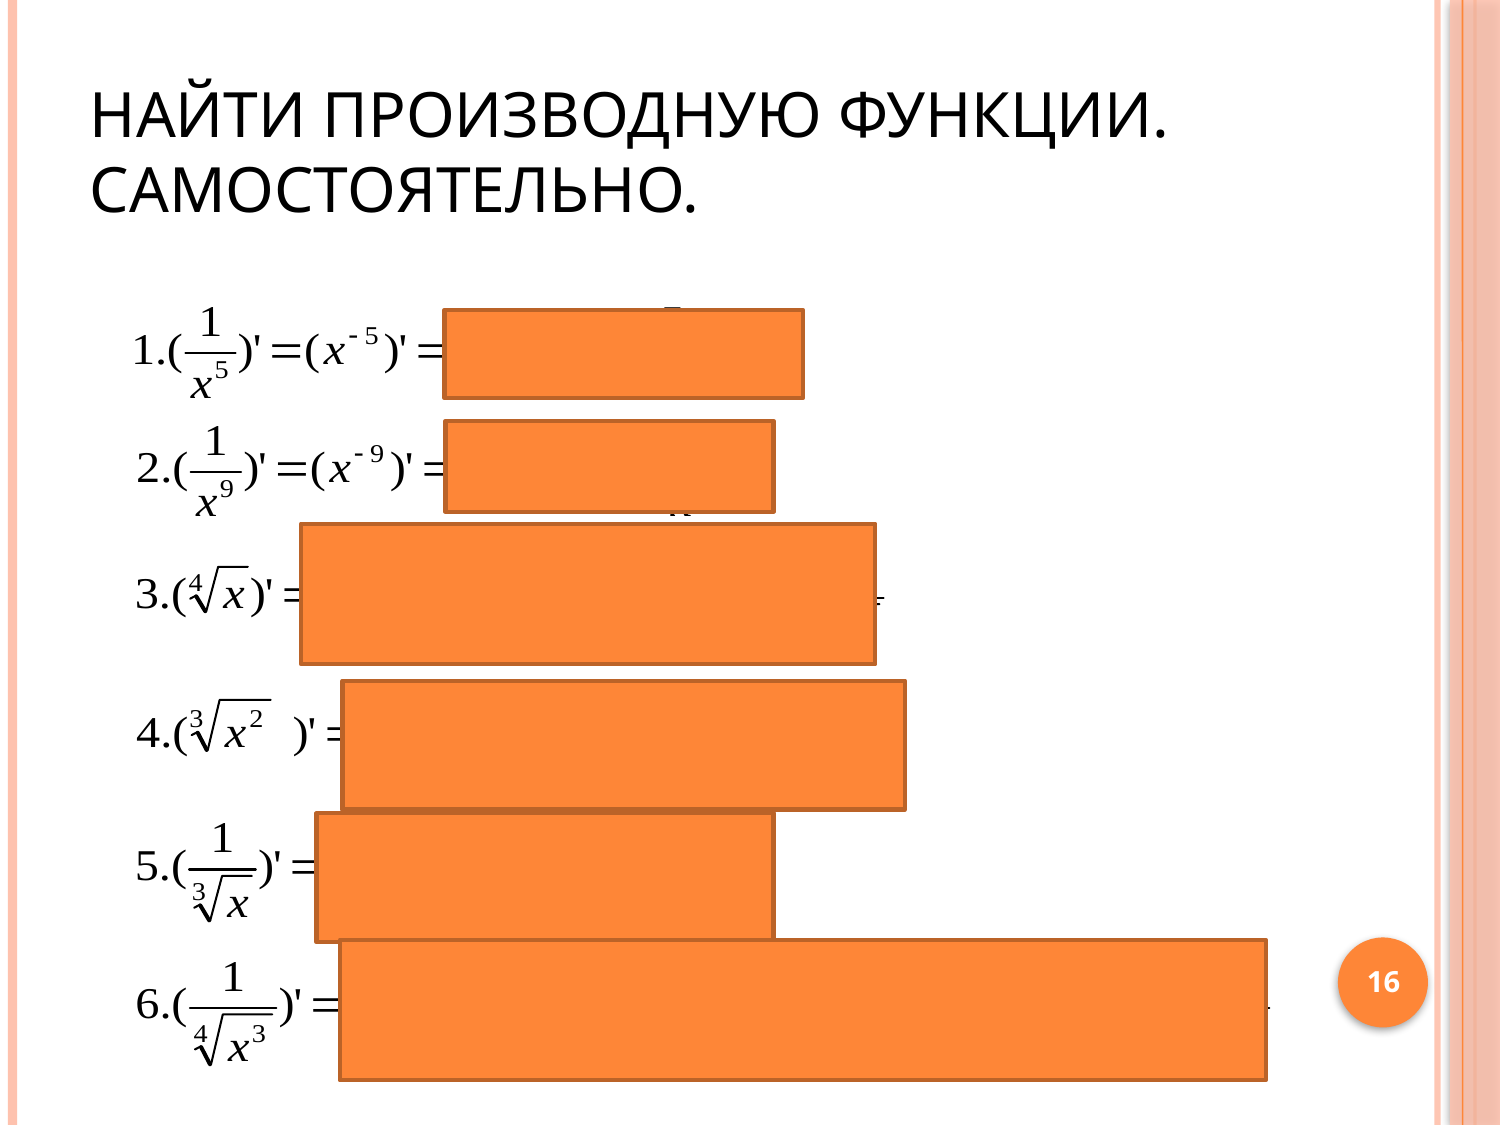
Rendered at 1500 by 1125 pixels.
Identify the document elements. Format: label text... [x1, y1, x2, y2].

slide_number 16 [1333, 940, 1434, 1027]
title Найти производную функции. Самостоятельно. [75, 45, 1300, 233]
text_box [128, 292, 1278, 1077]
